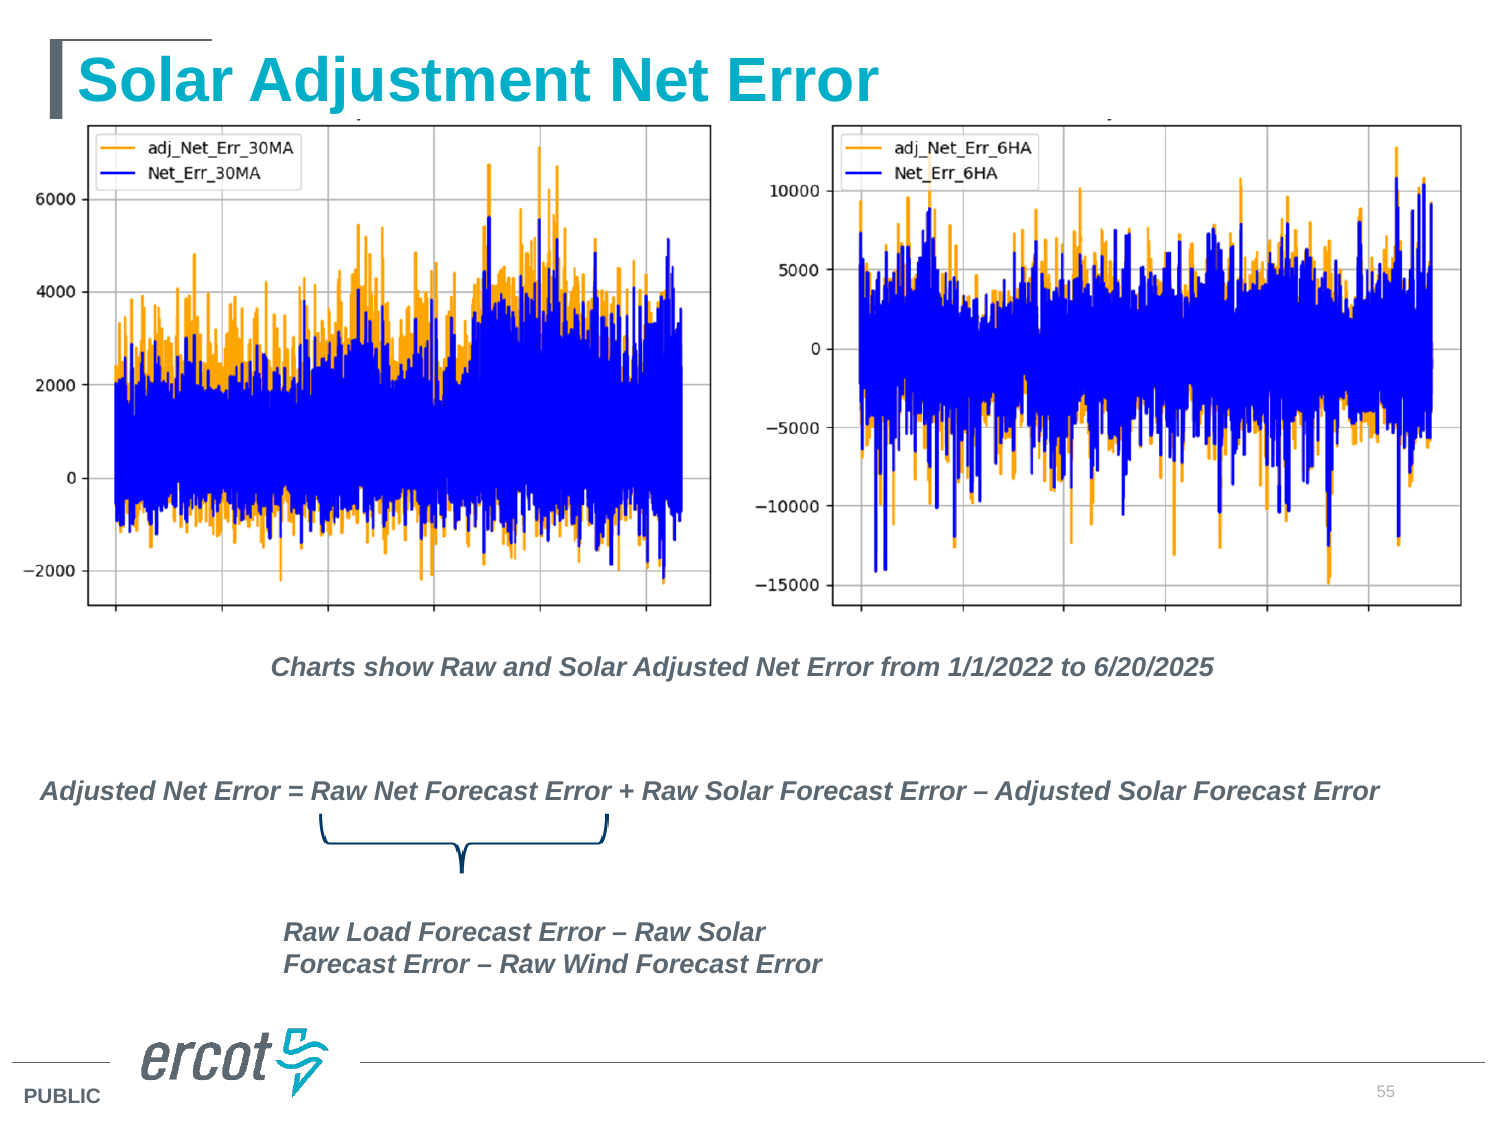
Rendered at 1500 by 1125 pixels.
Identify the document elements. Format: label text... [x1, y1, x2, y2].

picture [137, 1024, 332, 1100]
text_box Adjusted Net Error = Raw Net Forecast Error + Raw Solar Forecast Error – Adjusted Solar Forecast Error [24, 766, 1480, 814]
text_box Raw Load Forecast Error – Raw Solar Forecast Error – Raw Wind Forecast Error [268, 906, 838, 987]
picture [16, 118, 721, 615]
picture [748, 118, 1473, 615]
title Solar Adjustment Net Error [62, 39, 1450, 163]
picture [319, 813, 609, 874]
slide_number 55 [1348, 1074, 1424, 1110]
text_box Charts show Raw and Solar Adjusted Net Error from 1/1/2022 to 6/20/2025 [255, 641, 1258, 690]
